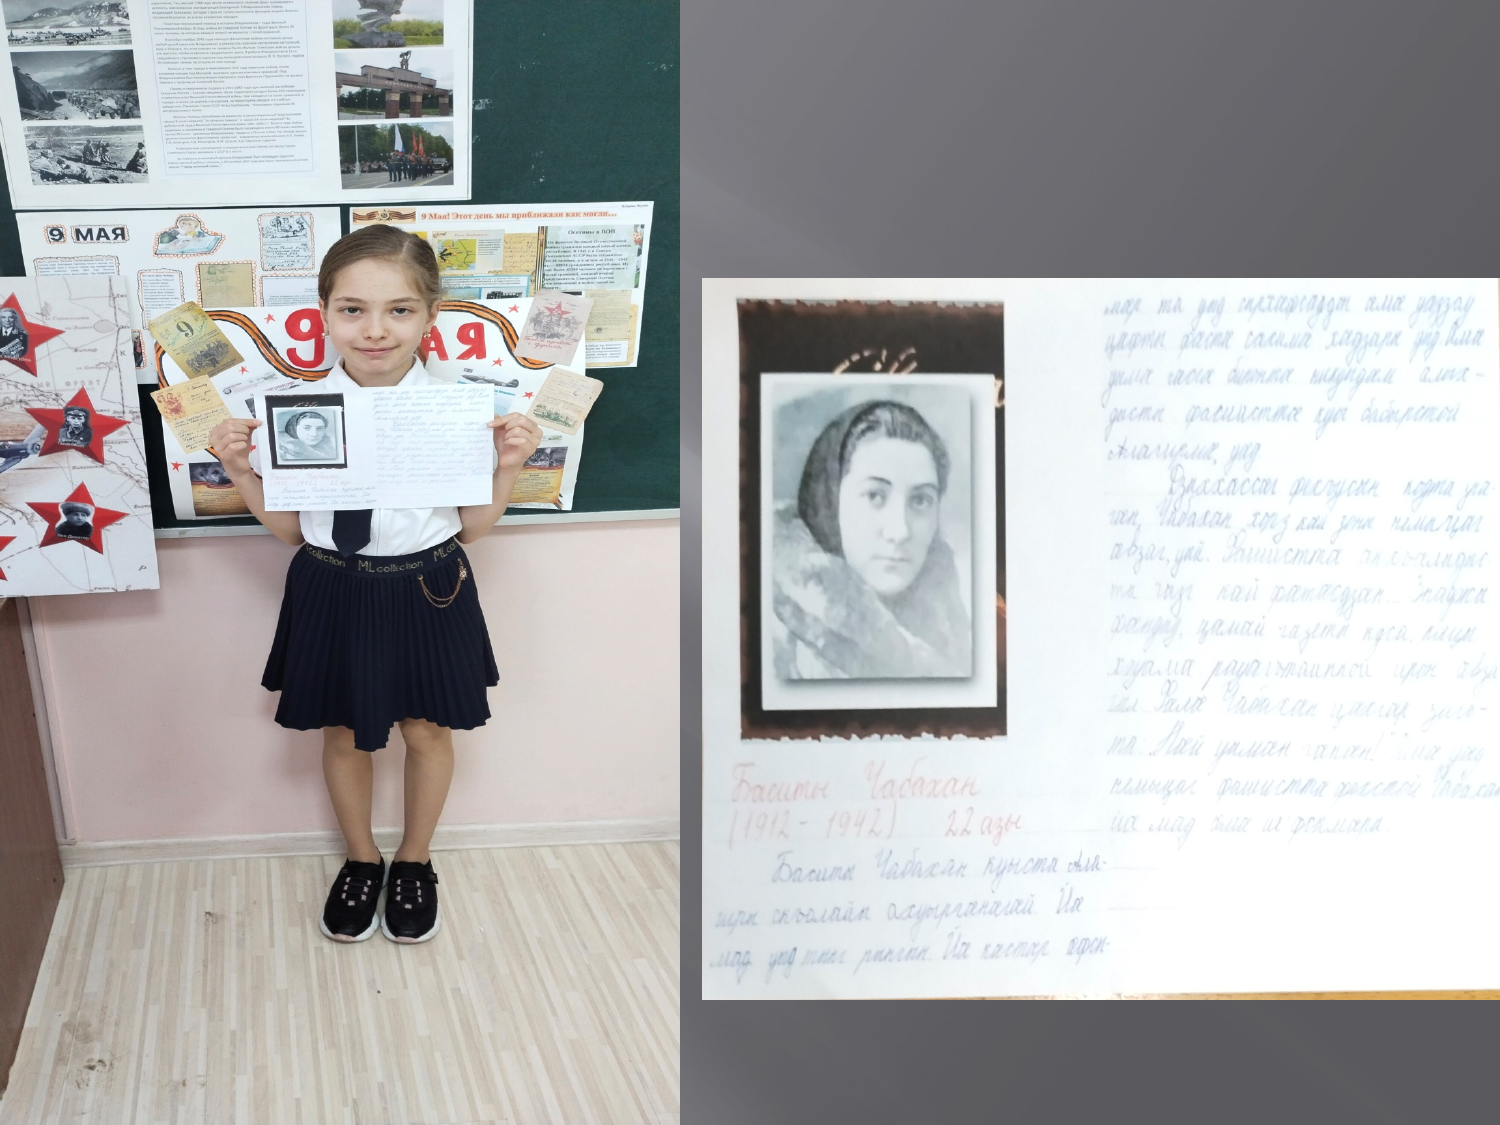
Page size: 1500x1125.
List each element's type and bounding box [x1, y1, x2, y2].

picture [0, 0, 680, 1125]
picture [702, 278, 1500, 1000]
